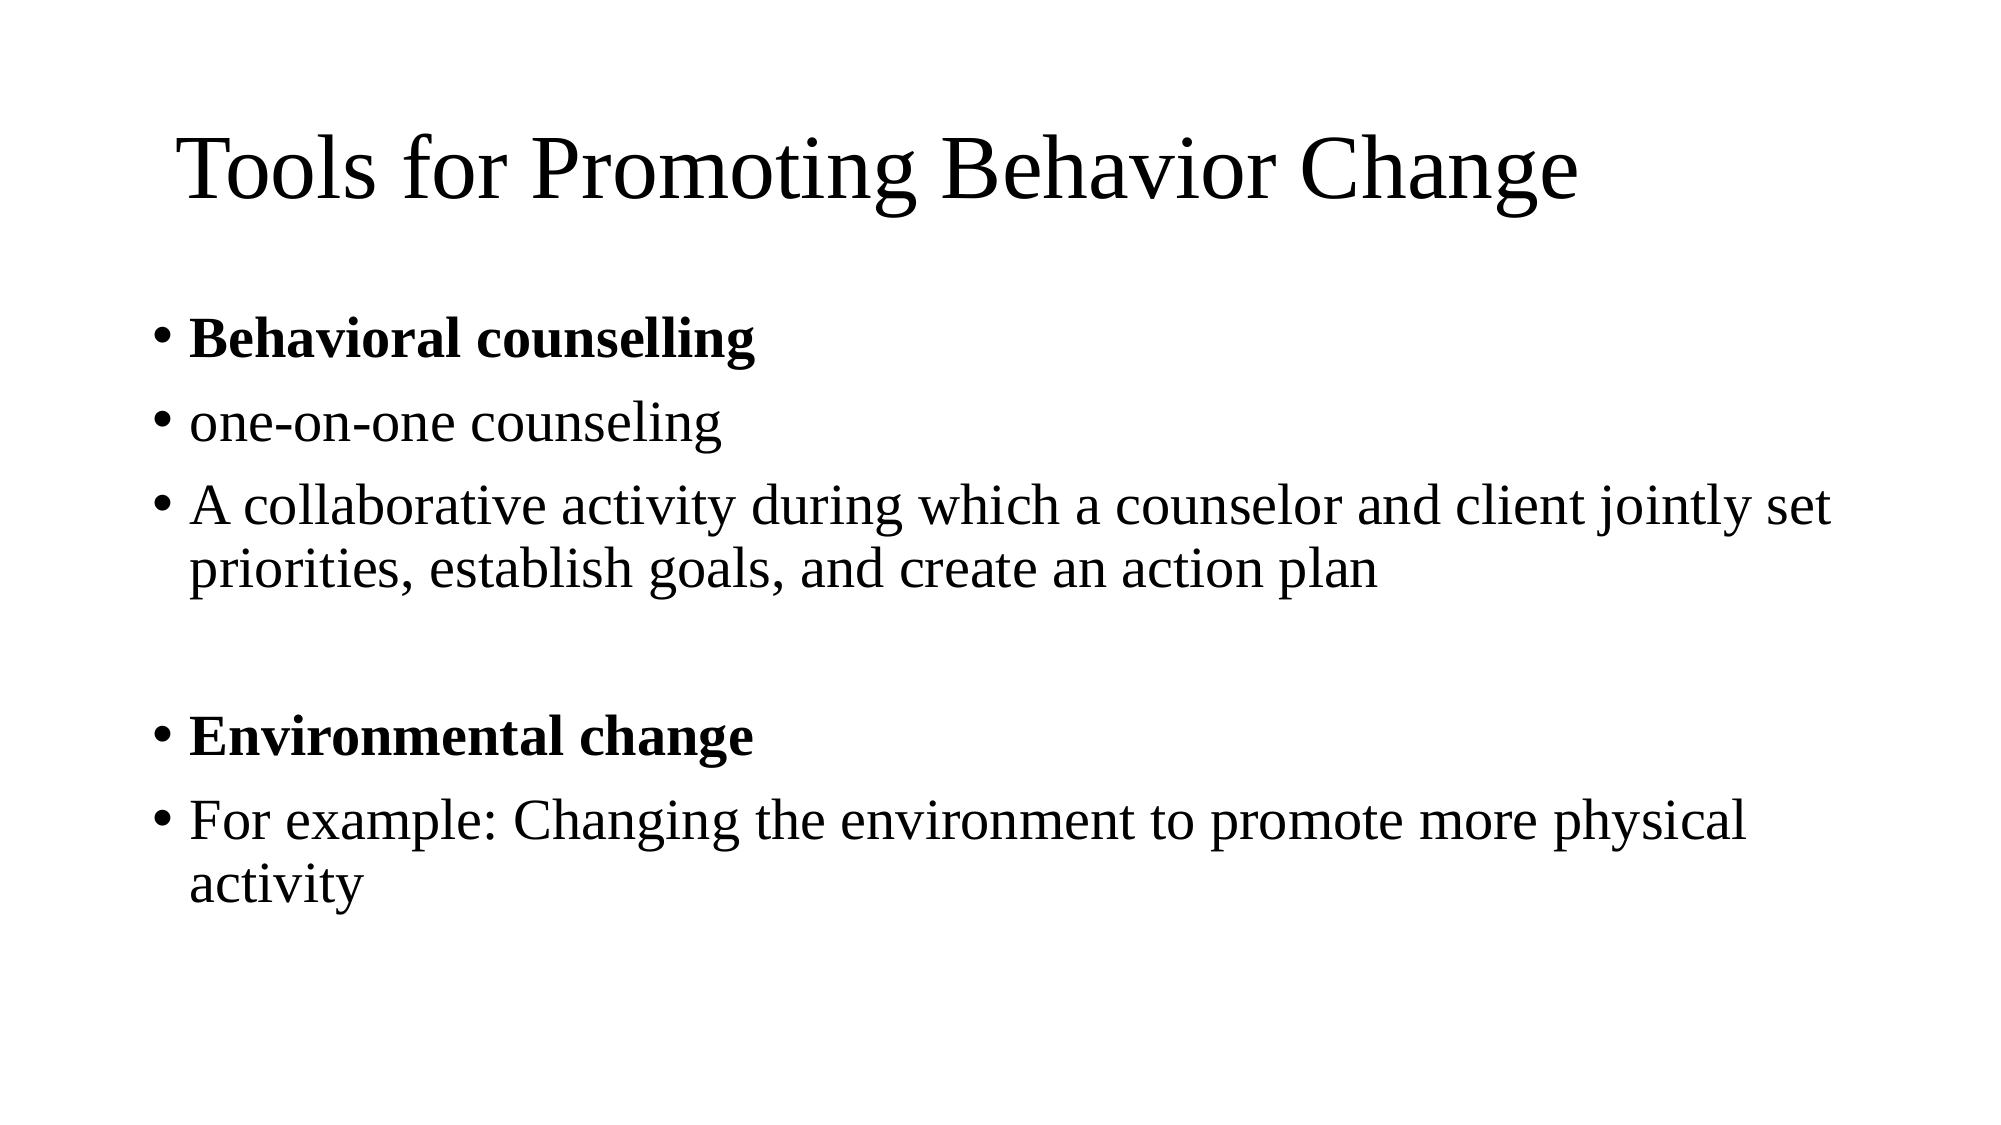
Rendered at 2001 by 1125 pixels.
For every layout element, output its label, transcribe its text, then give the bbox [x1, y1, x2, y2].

list Behavioral counselling one-on-one counseling A collaborative activity during which a counselor and client jointly set priorities, establish goals, and create an action plan Environmental change For example: Changing the environment to promote more physical activity [137, 299, 1863, 1014]
title Tools for Promoting Behavior Change [137, 59, 1863, 278]
